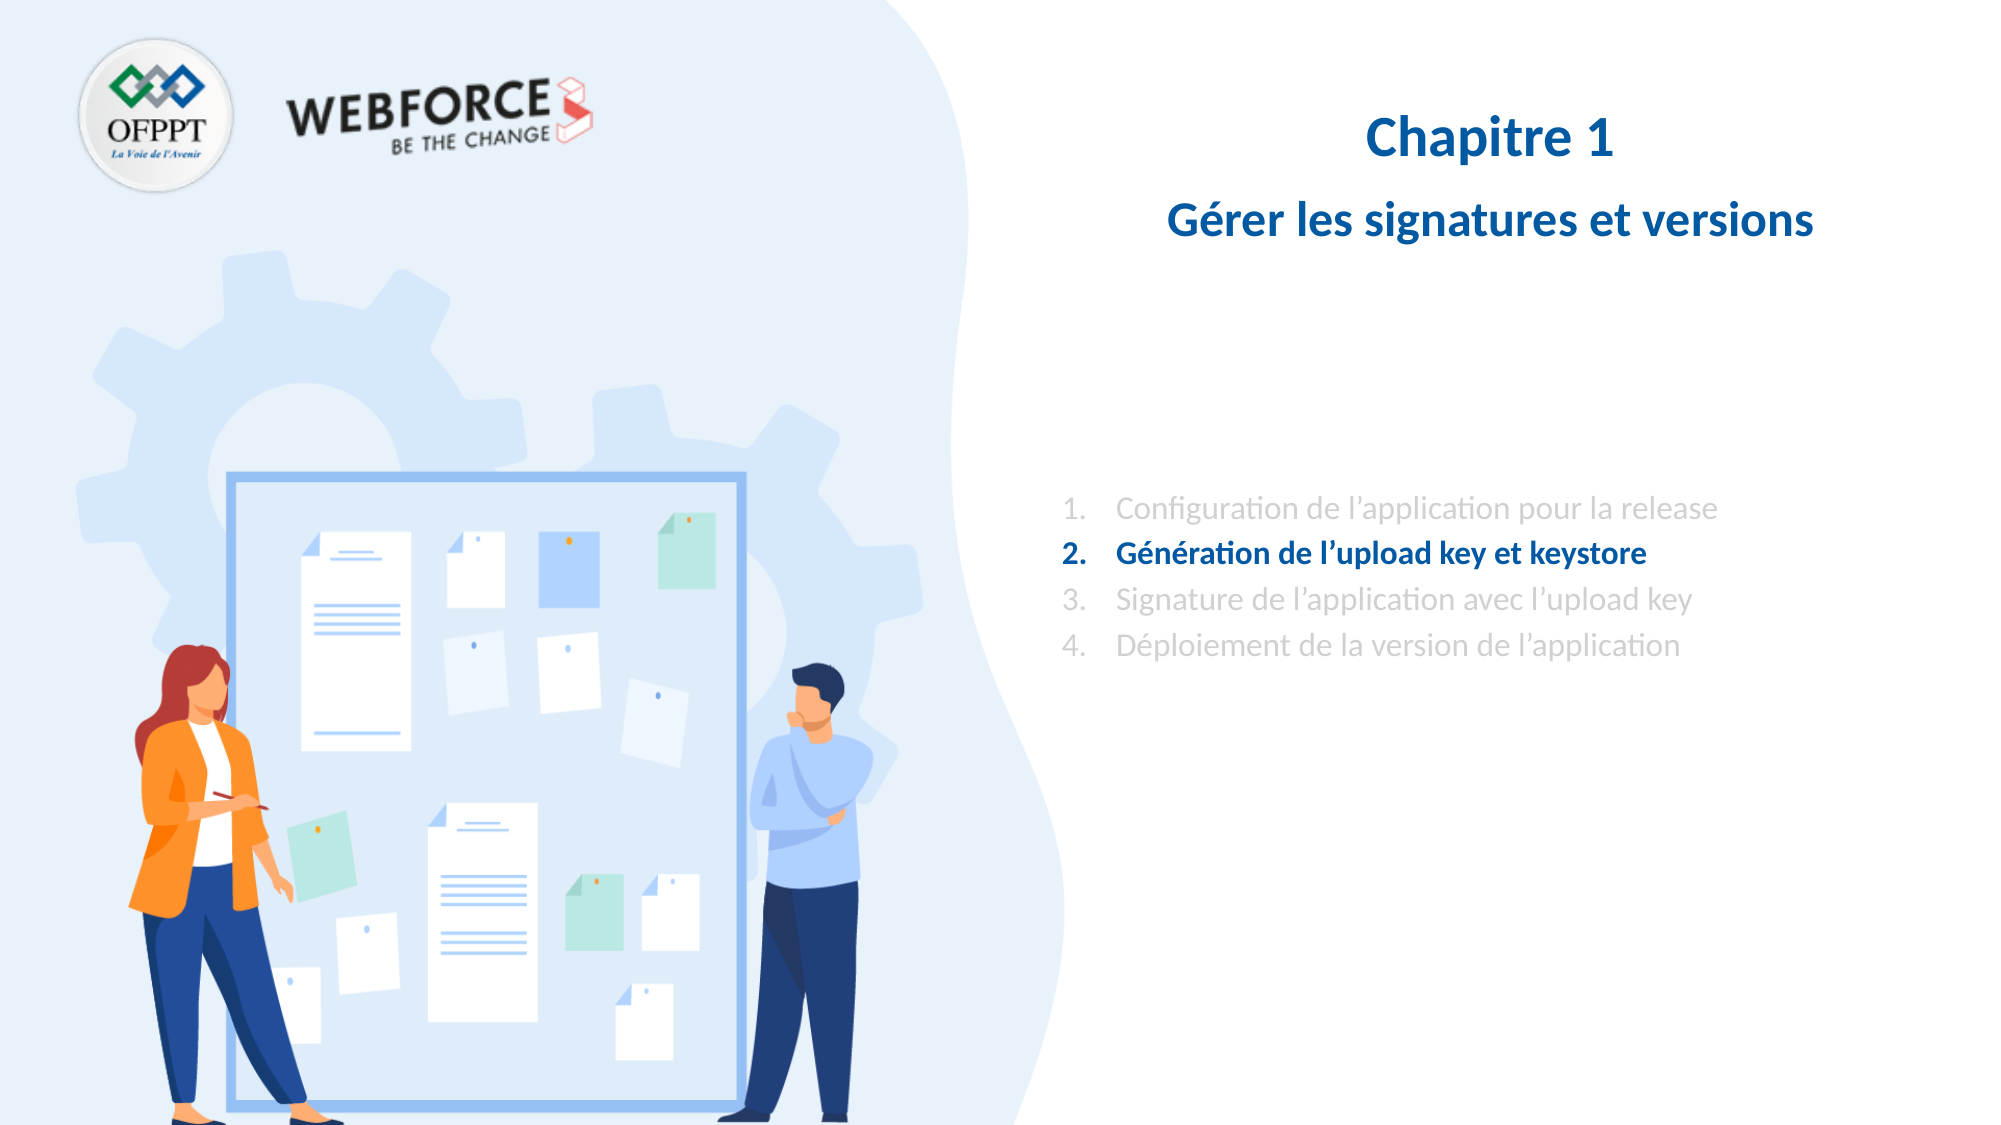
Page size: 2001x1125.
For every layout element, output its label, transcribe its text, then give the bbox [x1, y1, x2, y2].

picture [0, 0, 2000, 1125]
list Gérer les signatures et versions [1033, 178, 1949, 327]
list Chapitre 1 [1033, 88, 1949, 178]
list Configuration de l’application pour la release Génération de l’upload key et keystore Signature de l’application avec l’upload key Déploiement de la version de l’application [1033, 472, 1949, 768]
